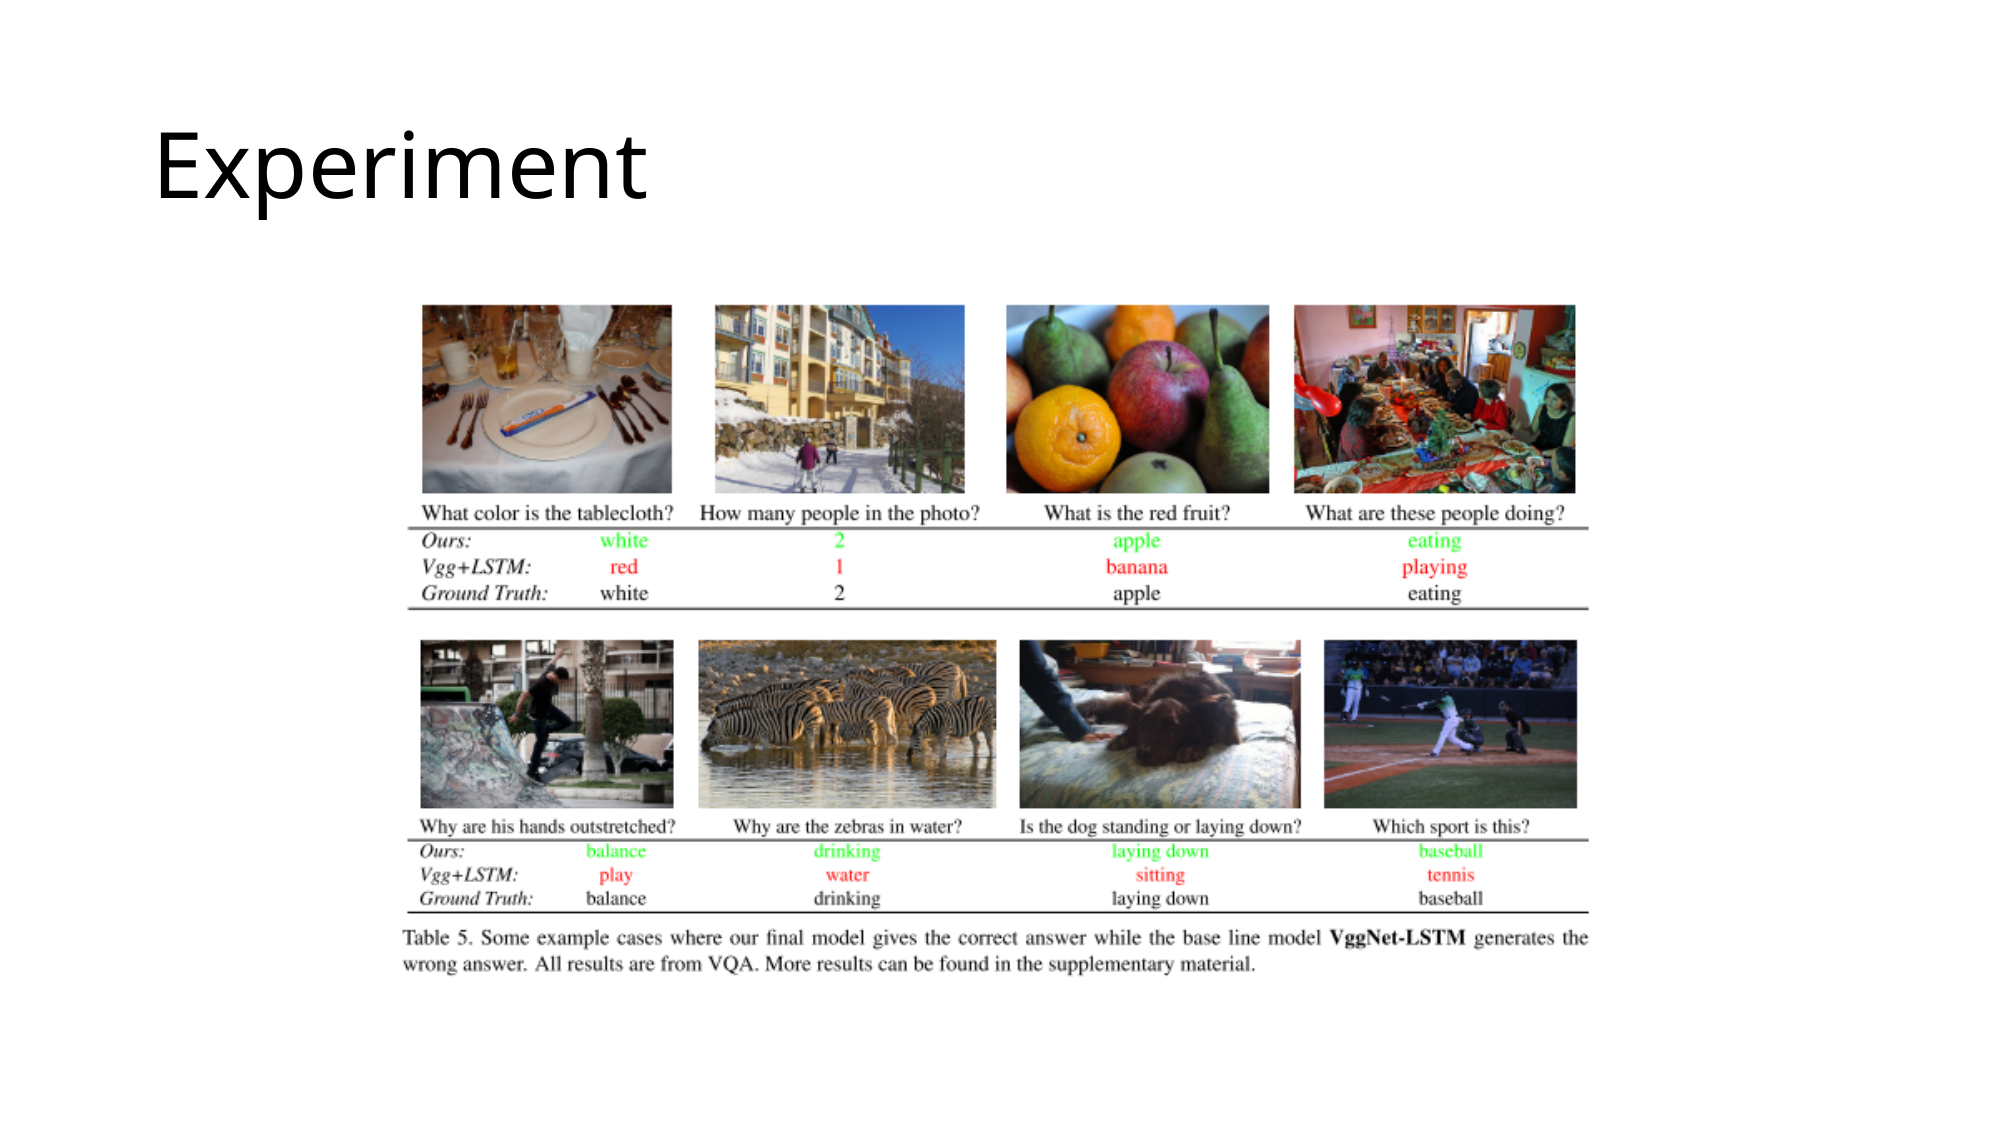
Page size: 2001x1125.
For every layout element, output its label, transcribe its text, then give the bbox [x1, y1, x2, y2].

title Experiment [137, 59, 1863, 278]
picture [386, 277, 1614, 992]
